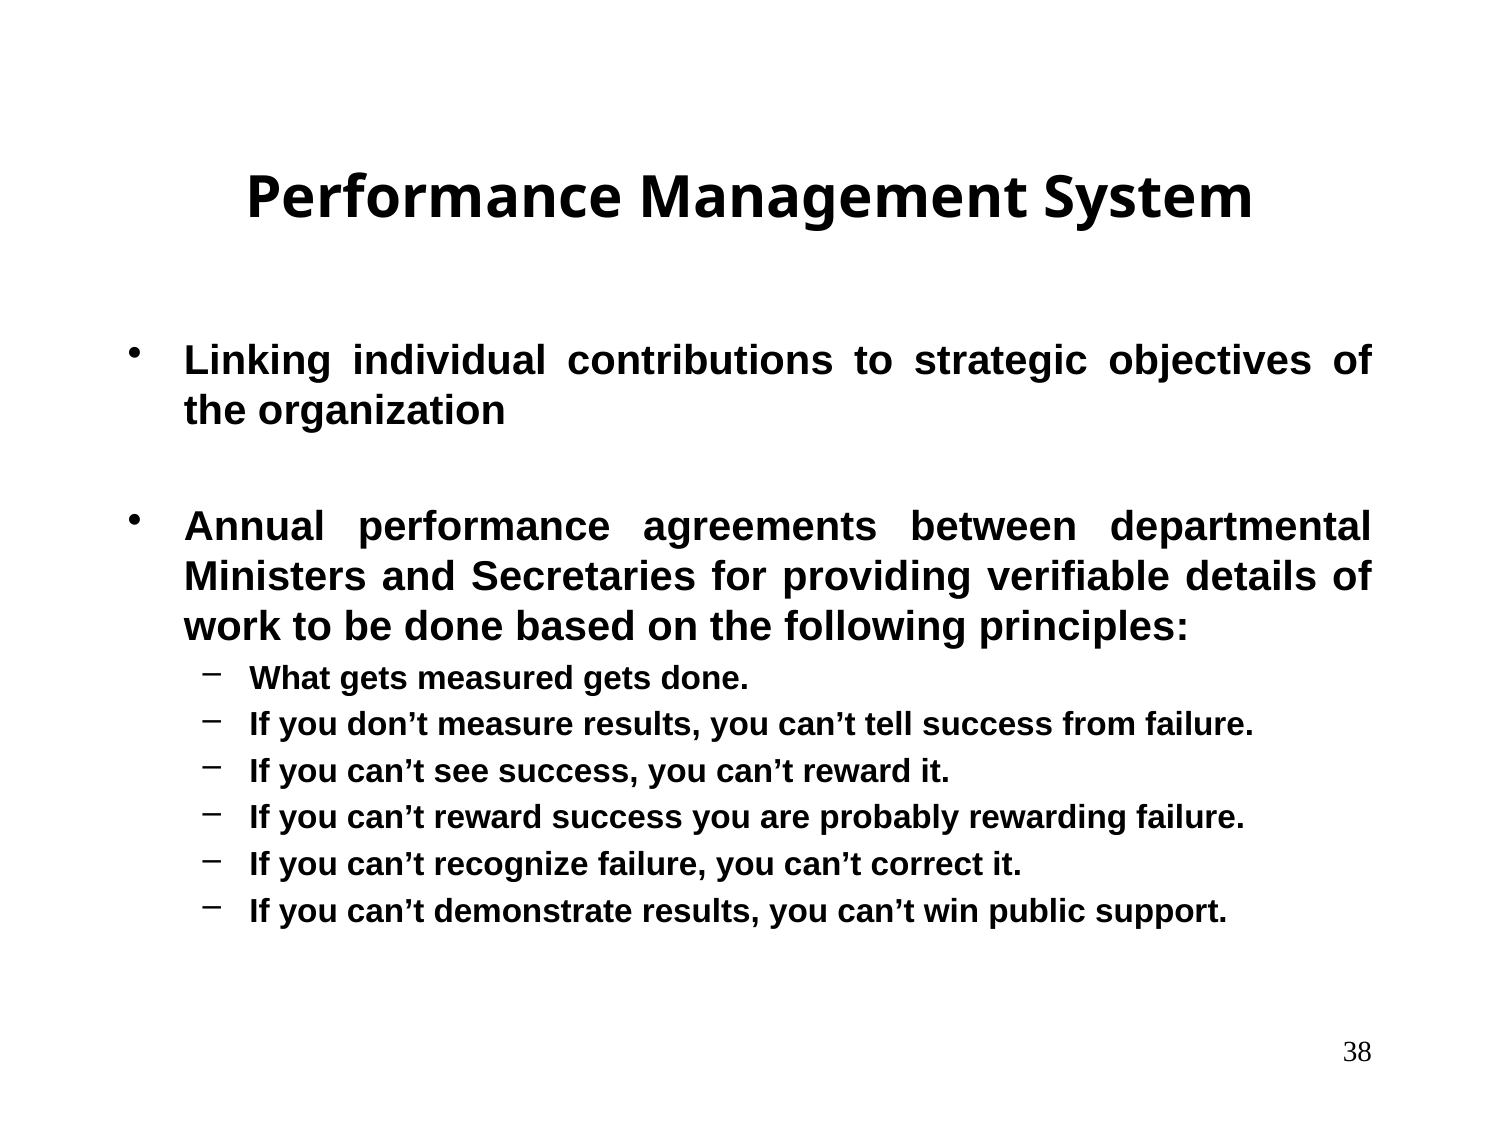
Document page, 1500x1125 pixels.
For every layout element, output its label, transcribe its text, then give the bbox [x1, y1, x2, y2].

list Linking individual contributions to strategic objectives of the organization Annual performance agreements between departmental Ministers and Secretaries for providing verifiable details of work to be done based on the following principles: What gets measured gets done. If you don’t measure results, you can’t tell success from failure. If you can’t see success, you can’t reward it. If you can’t reward success you are probably rewarding failure. If you can’t recognize failure, you can’t correct it. If you can’t demonstrate results, you can’t win public support. [112, 324, 1388, 976]
slide_number 38 [1074, 1025, 1388, 1100]
title Performance Management System [112, 99, 1388, 288]
